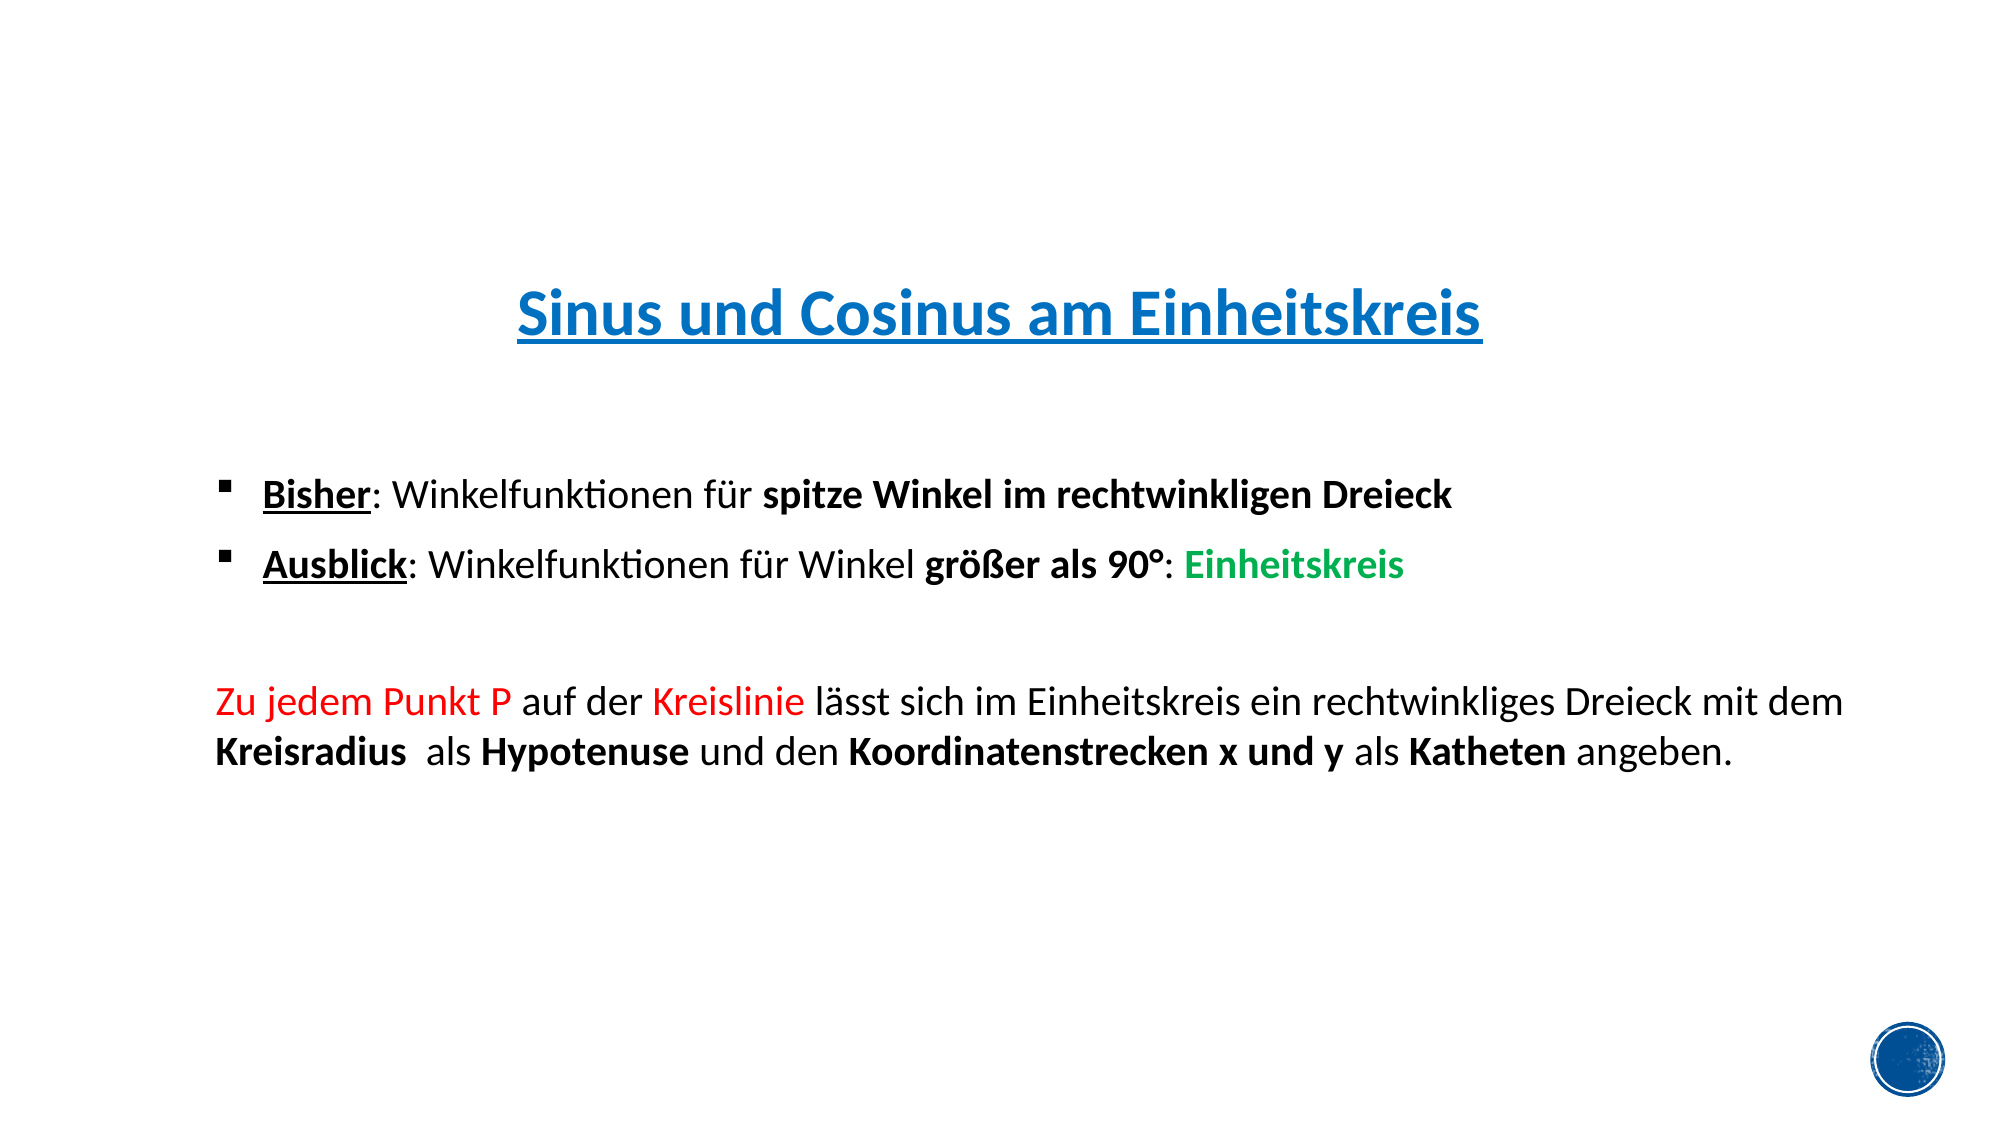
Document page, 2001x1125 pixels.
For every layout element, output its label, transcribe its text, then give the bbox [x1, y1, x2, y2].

text_box Sinus und Cosinus am Einheitskreis [50, 261, 1950, 356]
